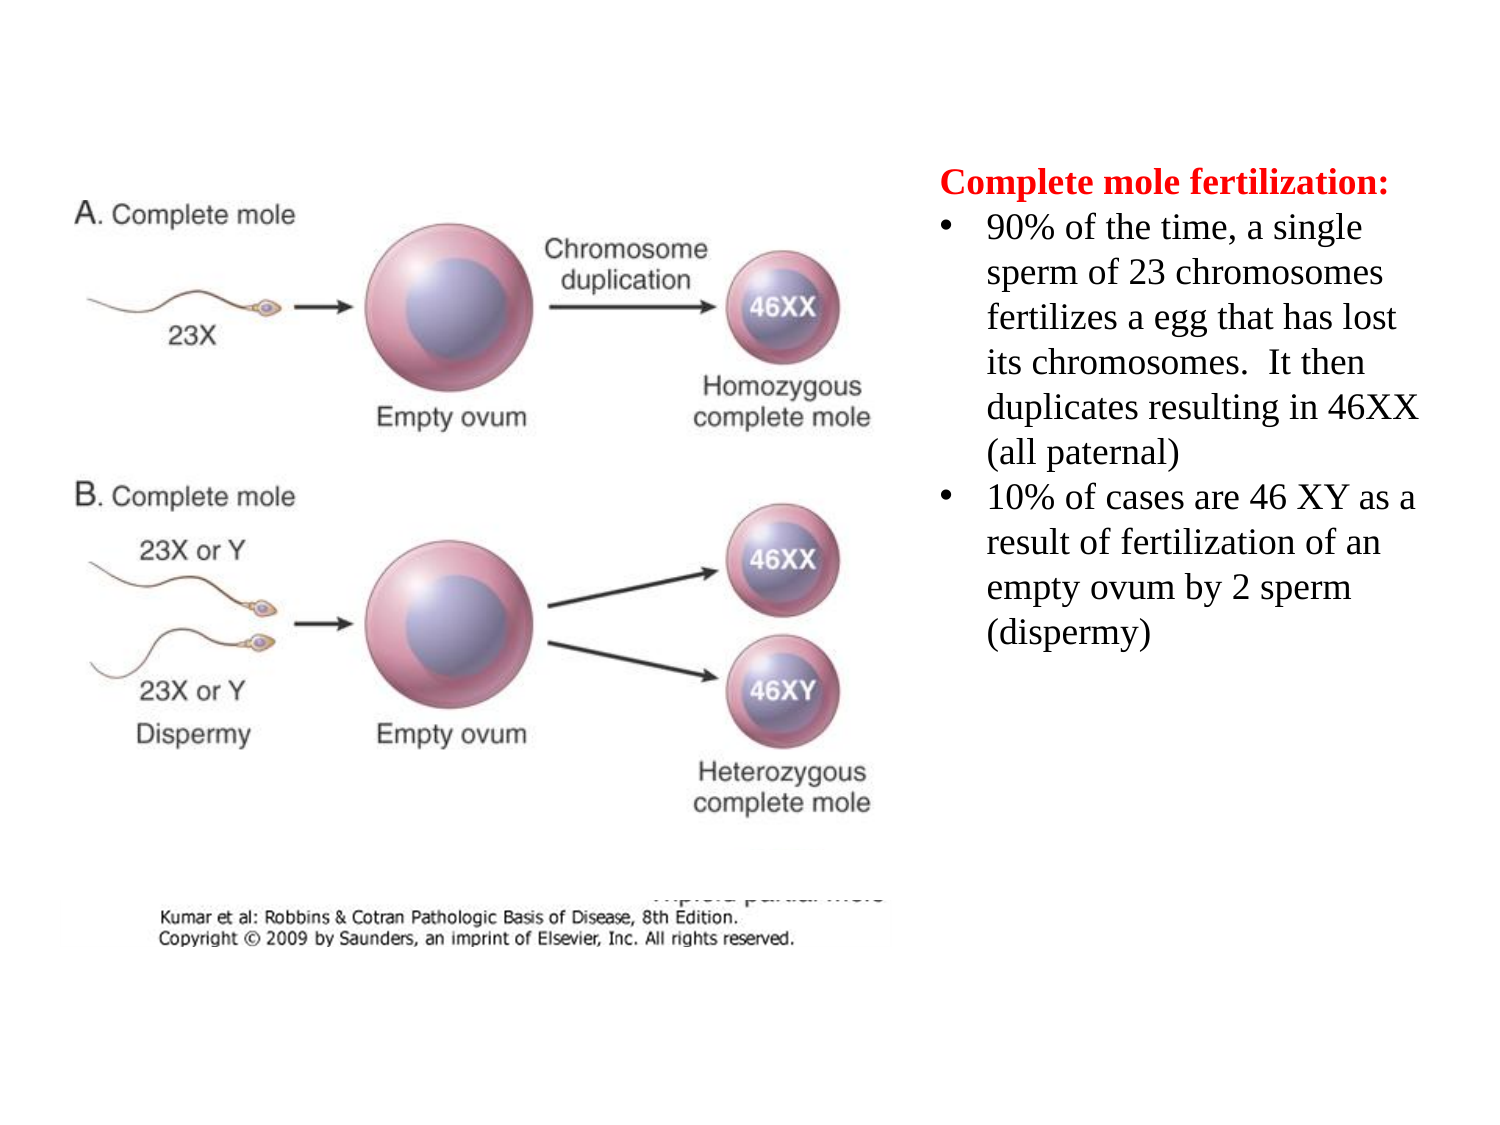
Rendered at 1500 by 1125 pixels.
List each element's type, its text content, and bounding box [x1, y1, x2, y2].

picture [60, 899, 926, 948]
text_box Complete mole fertilization: 90% of the time, a single sperm of 23 chromosomes fertilizes a egg that has lost its chromosomes. It then duplicates resulting in 46XX (all paternal) 10% of cases are 46 XY as a result of fertilization of an empty ovum by 2 sperm (dispermy) [924, 149, 1450, 705]
picture [73, 199, 912, 850]
